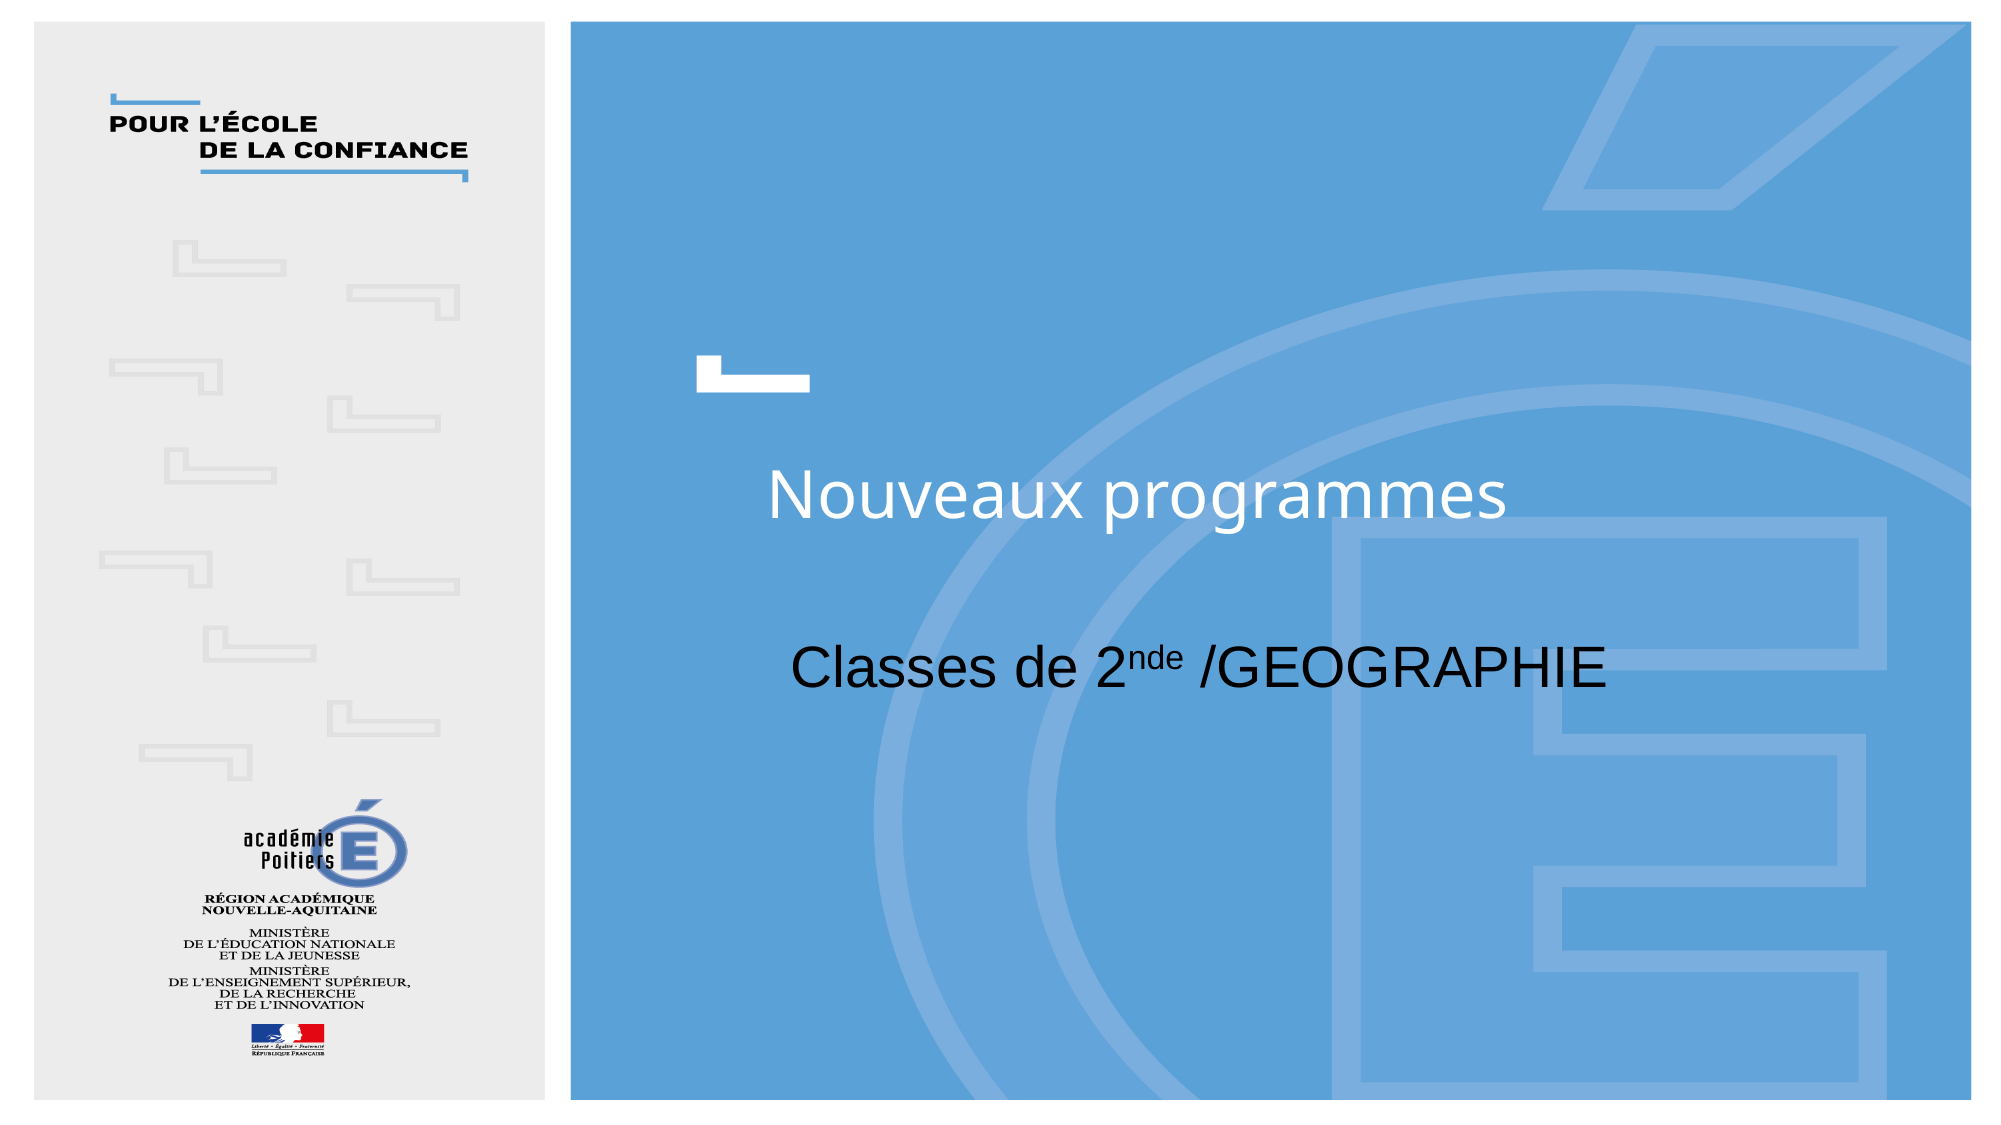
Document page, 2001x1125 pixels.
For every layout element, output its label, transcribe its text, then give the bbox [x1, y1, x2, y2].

picture [0, 0, 2001, 1125]
text_box Classes de 2nde /GEOGRAPHIE [775, 621, 1686, 707]
text_box Nouveaux programmes [751, 373, 1721, 610]
